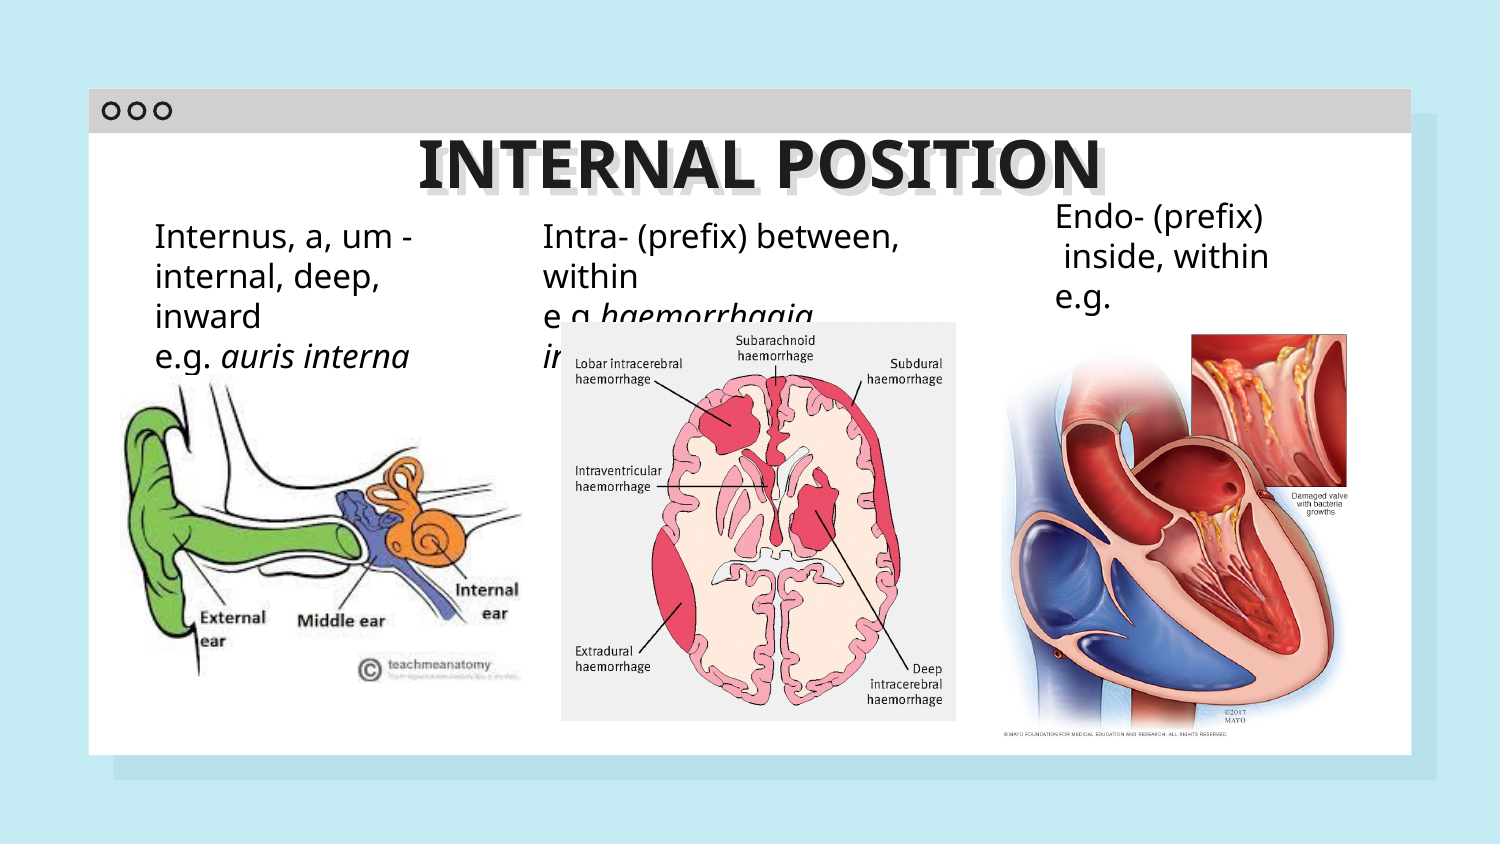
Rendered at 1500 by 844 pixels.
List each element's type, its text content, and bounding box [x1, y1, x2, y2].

picture [120, 375, 523, 683]
text_box Endo- (prefix) inside, within e.g. endocarditis [1039, 213, 1315, 320]
picture [560, 321, 957, 722]
text_box INTERNAL POSITION [129, 106, 1395, 206]
text_box Intra- (prefix) between, within e.g haemorrhagia intracranialis [528, 213, 1015, 418]
picture [1001, 321, 1367, 738]
text_box Internus, a, um - internal, deep, inward e.g. auris interna [139, 213, 503, 374]
